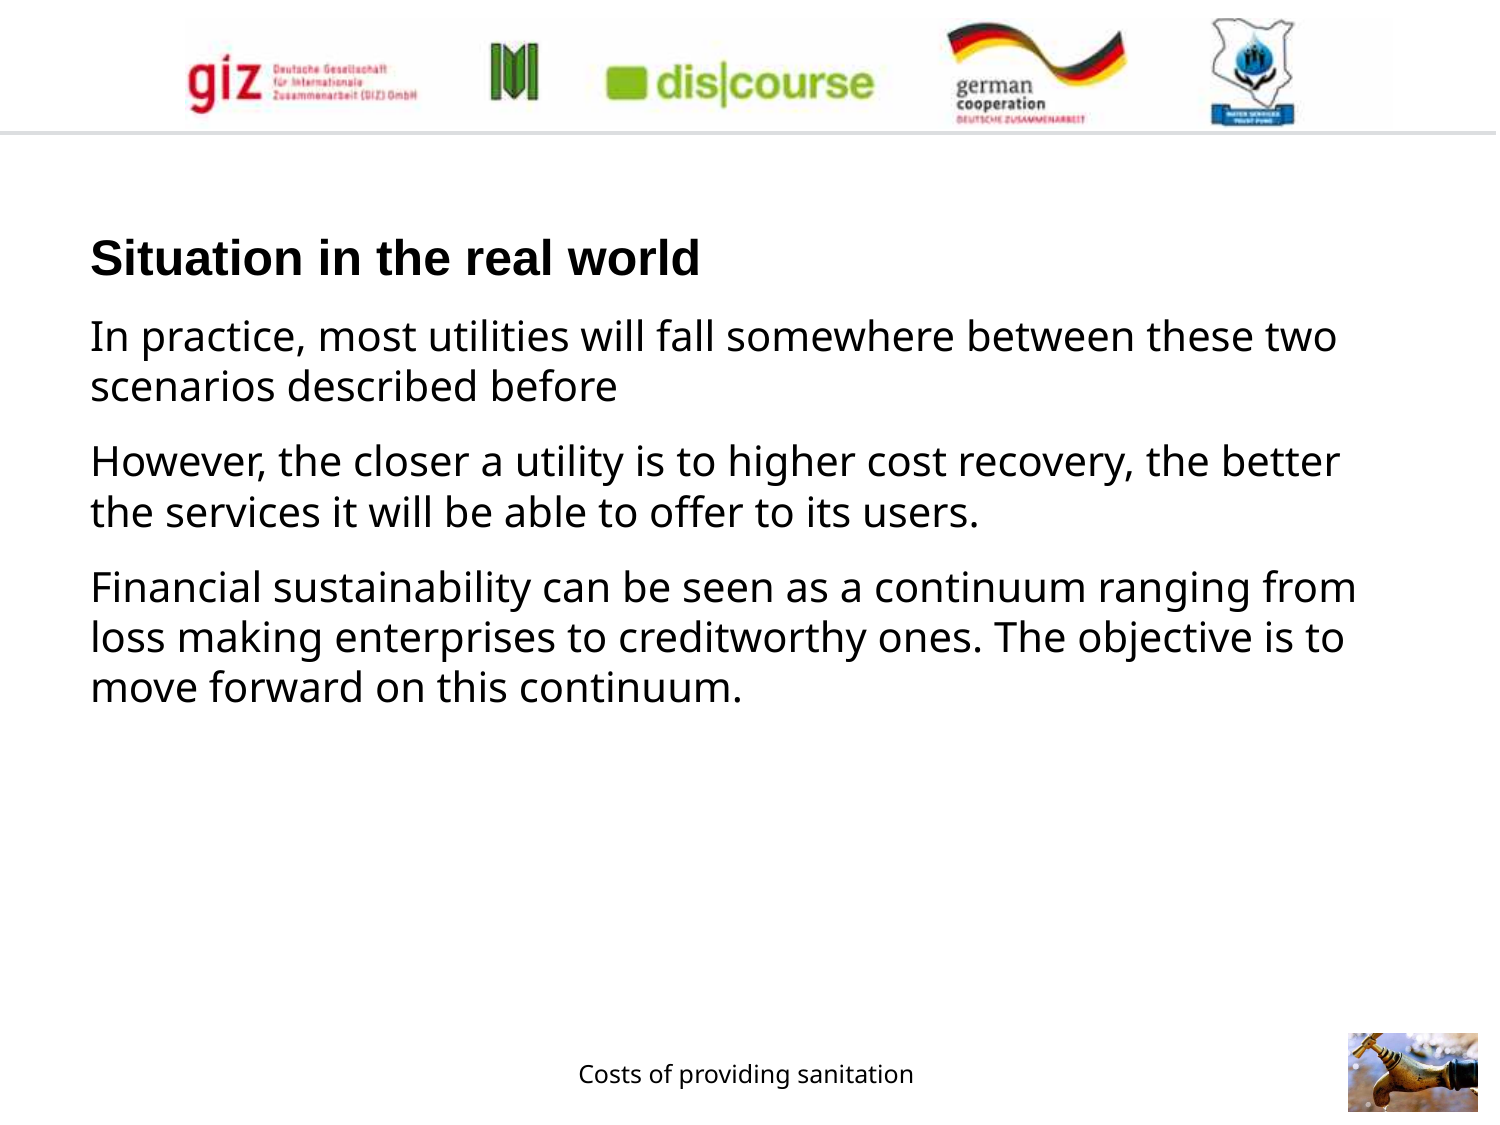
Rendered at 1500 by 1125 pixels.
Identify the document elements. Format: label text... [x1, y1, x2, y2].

list Situation in the real world In practice, most utilities will fall somewhere between these two scenarios described before However, the closer a utility is to higher cost recovery, the better the services it will be able to offer to its users. Financial sustainability can be seen as a continuum ranging from loss making enterprises to creditworthy ones. The objective is to move forward on this continuum. [75, 217, 1425, 1005]
picture [1348, 1033, 1478, 1112]
picture [185, 18, 1393, 129]
